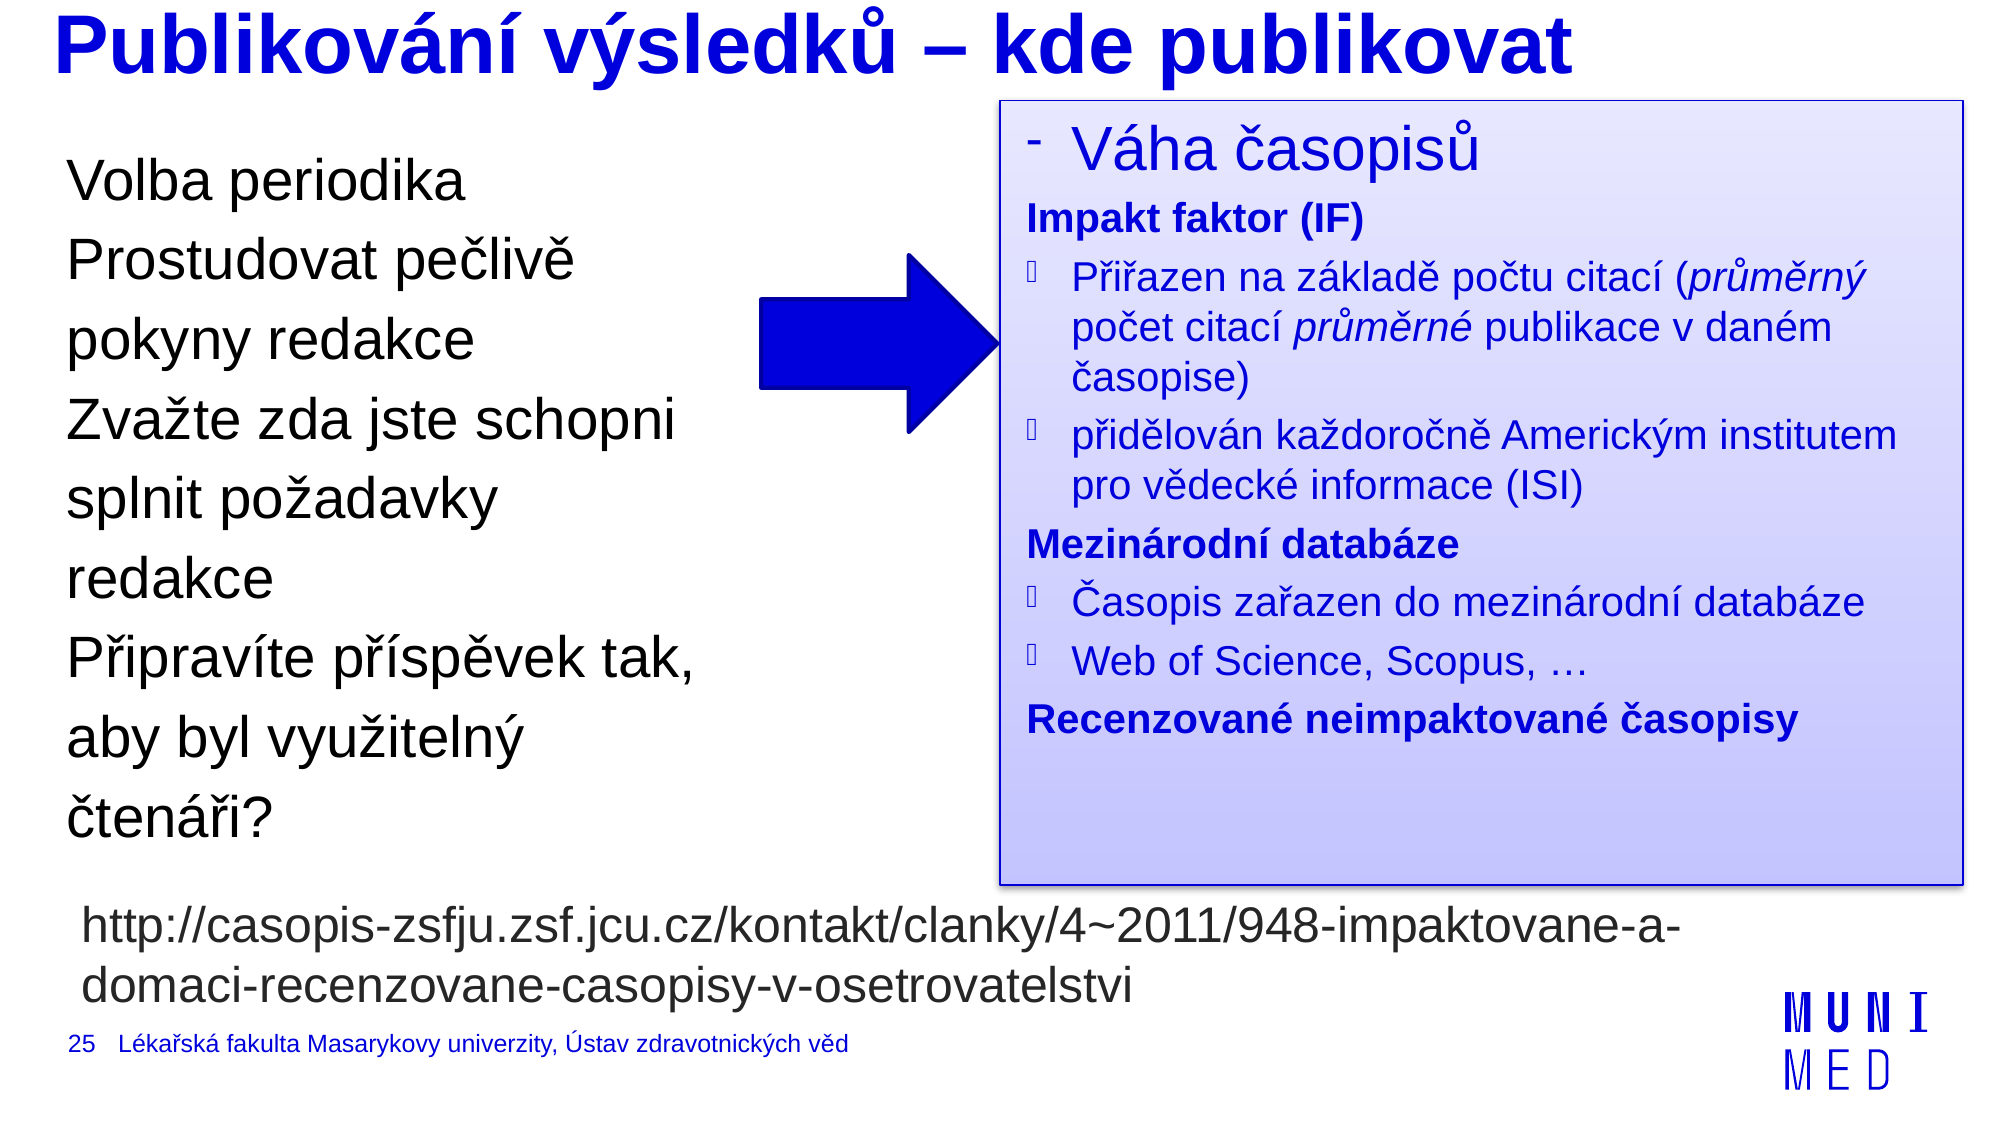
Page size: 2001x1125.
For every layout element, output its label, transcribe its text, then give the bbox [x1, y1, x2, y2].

slide_number 25 [67, 1021, 110, 1063]
text_box Váha časopisů Impakt faktor (IF) Přiřazen na základě počtu citací (průměrný počet citací průměrné publikace v daném časopise) přidělován každoročně Americkým institutem pro vědecké informace (ISI) Mezinárodní databáze Časopis zařazen do mezinárodní databáze Web of Science, Scopus, … Recenzované neimpaktované časopisy [999, 100, 1964, 886]
list Volba periodika Prostudovat pečlivě pokyny redakce Zvažte zda jste schopni splnit požadavky redakce Připravíte příspěvek tak, aby byl využitelný čtenáři? [66, 132, 701, 885]
text_box Publikování výsledků – kde publikovat [53, 6, 1942, 93]
footer Lékařská fakulta Masarykovy univerzity, Ústav zdravotnických věd [118, 1021, 1418, 1063]
text_box http://casopis-zsfju.zsf.jcu.cz/kontakt/clanky/4~2011/948-impaktovane-a-domaci-recenzovane-casopisy-v-osetrovatelstvi [66, 885, 1750, 1021]
text_box [759, 253, 1000, 435]
